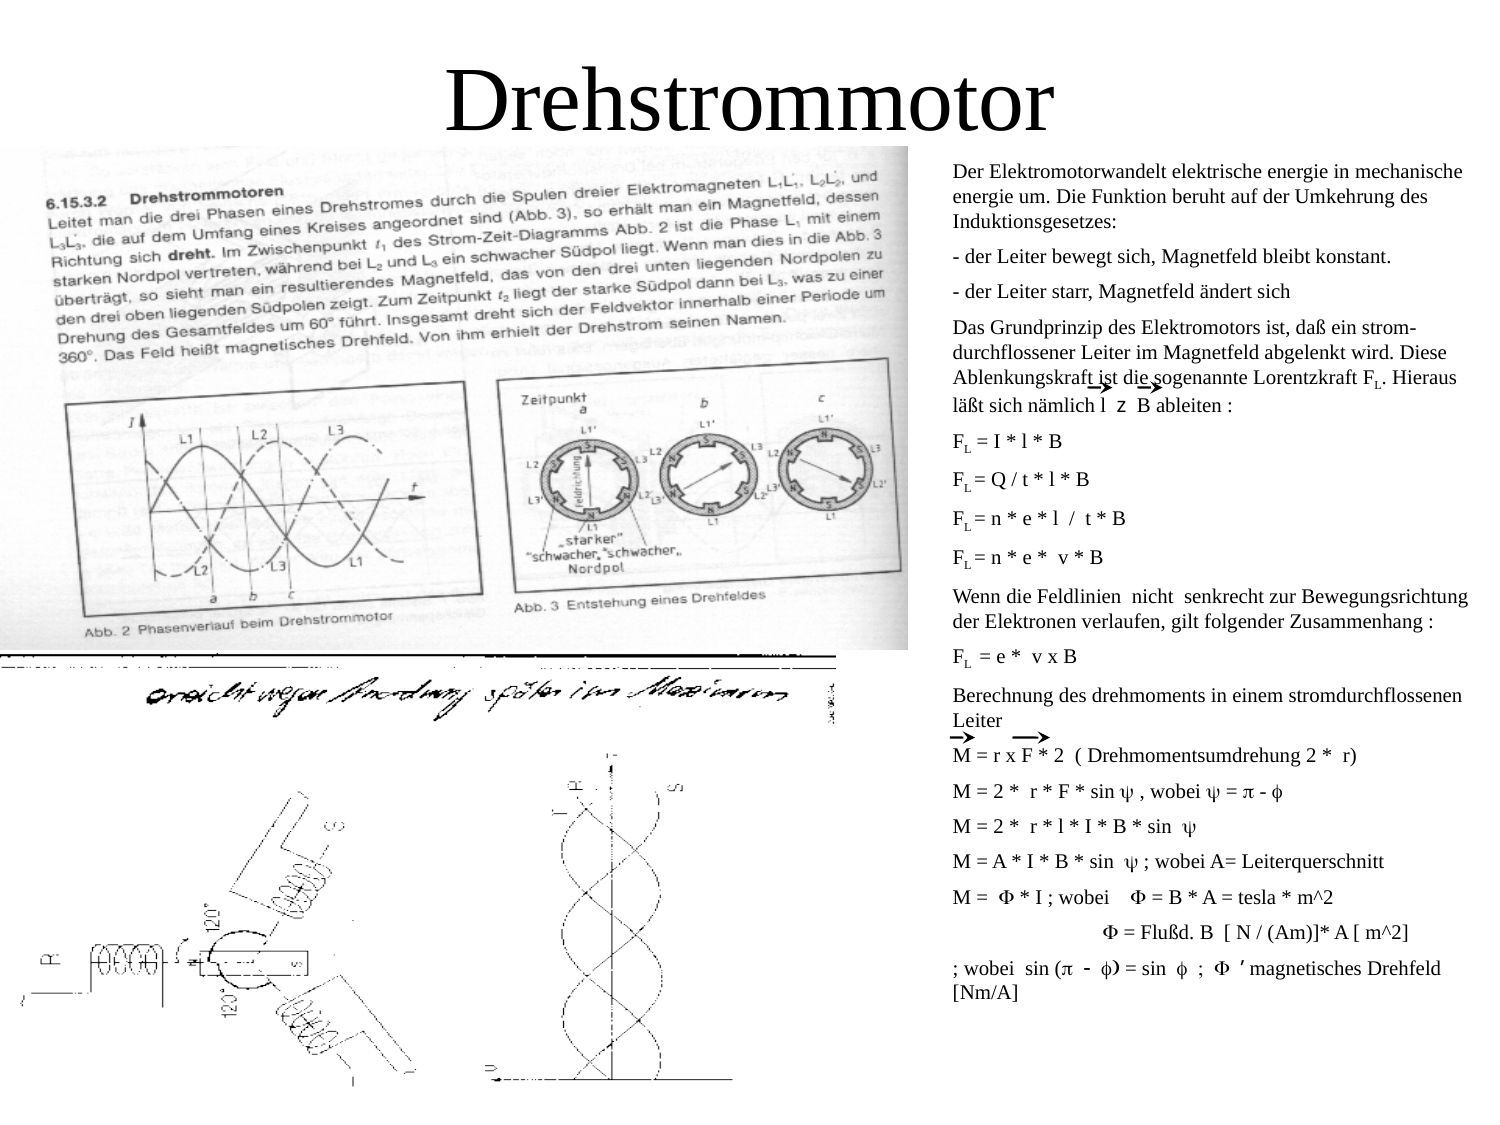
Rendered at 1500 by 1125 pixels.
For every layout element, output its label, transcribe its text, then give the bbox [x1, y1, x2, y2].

text_box Der Elektromotorwandelt elektrische energie in mechanische energie um. Die Funktion beruht auf der Umkehrung des Induktionsgesetzes: - der Leiter bewegt sich, Magnetfeld bleibt konstant. - der Leiter starr, Magnetfeld ändert sich Das Grundprinzip des Elektromotors ist, daß ein strom-durchflossener Leiter im Magnetfeld abgelenkt wird. Diese Ablenkungskraft ist die sogenannte Lorentzkraft FL. Hieraus läßt sich nämlich l z B ableiten : FL = I * l * B FL = Q / t * l * B FL = n * e * l / t * B FL = n * e * v * B Wenn die Feldlinien nicht senkrecht zur Bewegungsrichtung der Elektronen verlaufen, gilt folgender Zusammenhang : FL = e * v x B Berechnung des drehmoments in einem stromdurchflossenen Leiter M = r x F * 2 ( Drehmomentsumdrehung 2 * r) M = 2 * r * F * sin y , wobei y = p - f M = 2 * r * l * I * B * sin y M = A * I * B * sin y ; wobei A= Leiterquerschnitt M = F * I ; wobei F = B * A = tesla * m^2 F = Flußd. B [ N / (Am)]* A [ m^2] ; wobei sin (p - f) = sin f ; F ’ magnetisches Drehfeld [Nm/A] [937, 149, 1488, 1012]
picture [0, 146, 908, 1125]
title Drehstrommotor [112, 0, 1388, 188]
